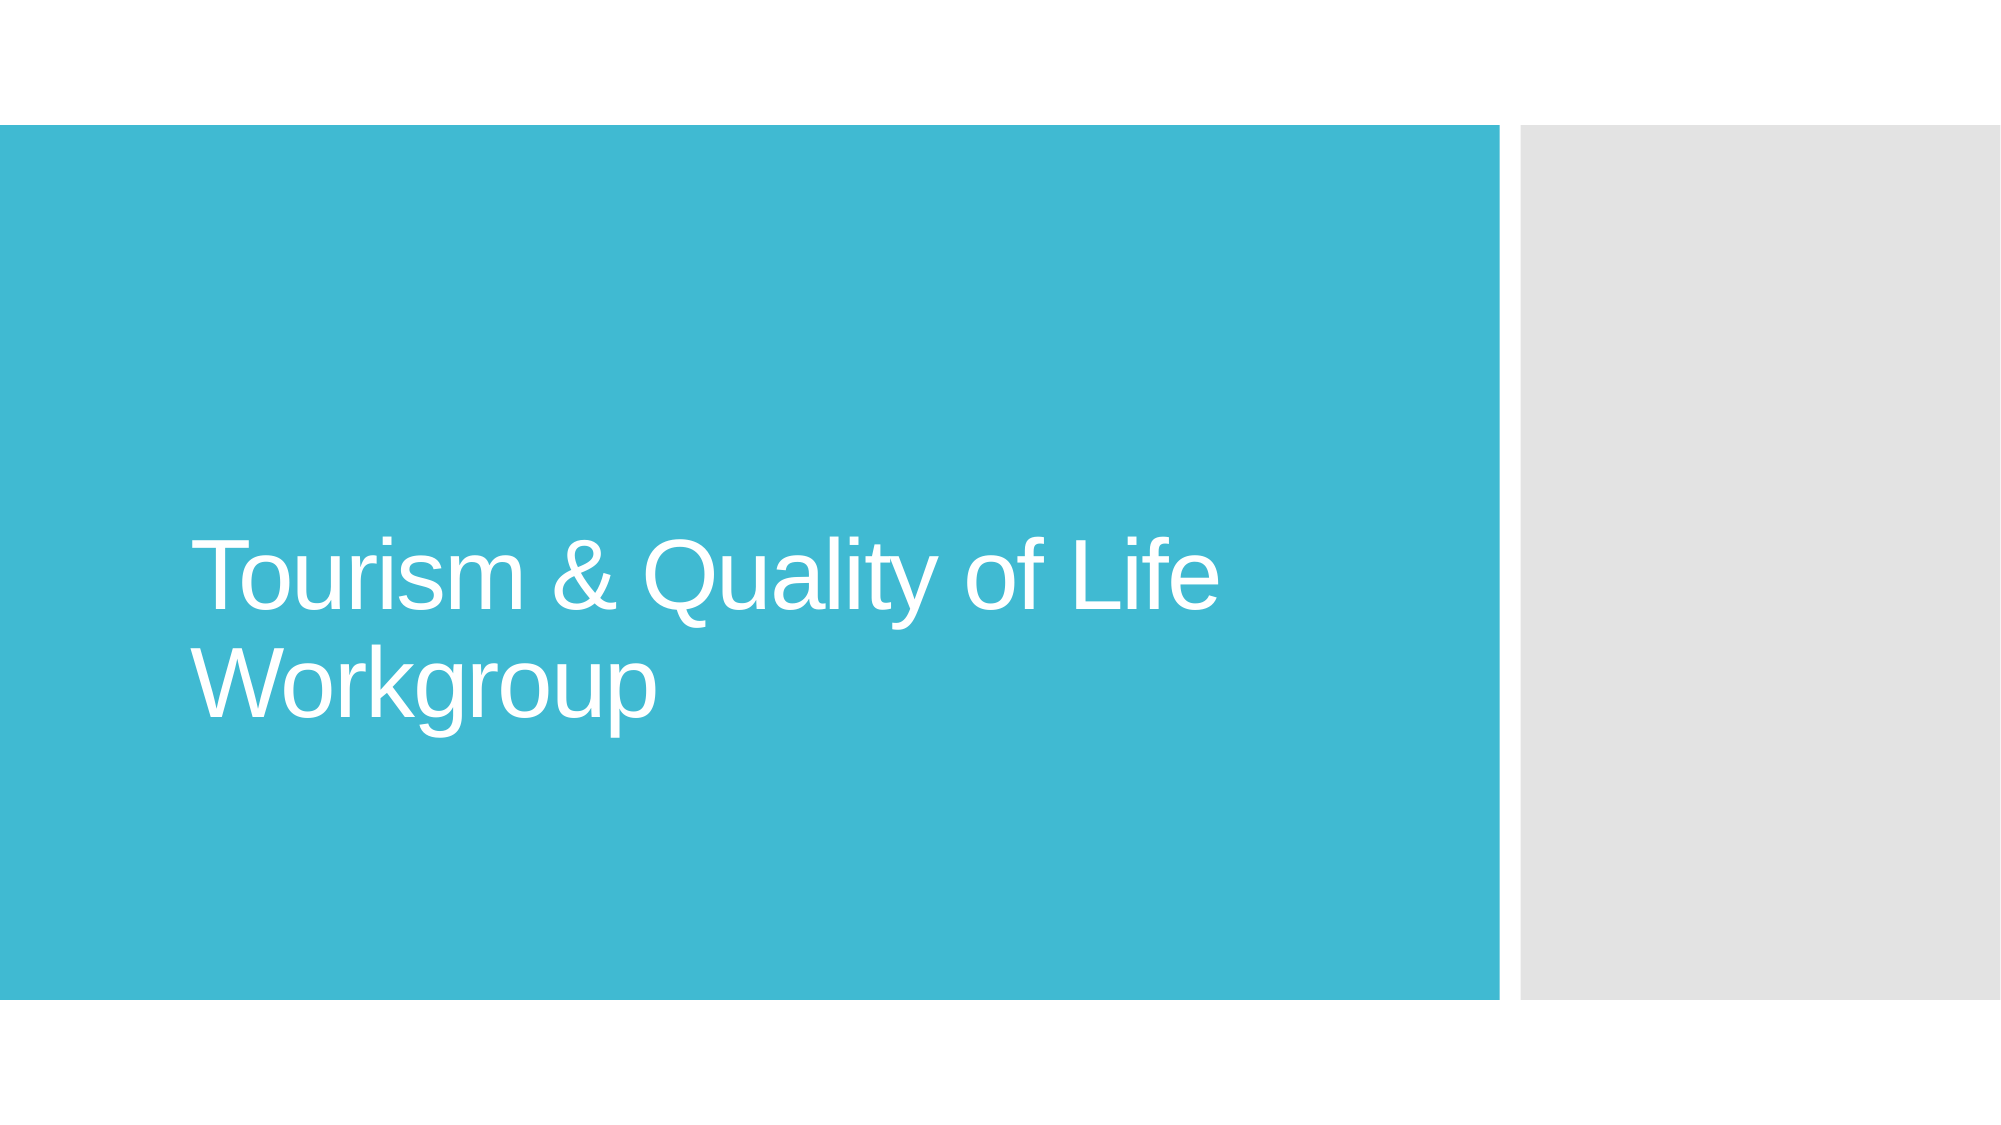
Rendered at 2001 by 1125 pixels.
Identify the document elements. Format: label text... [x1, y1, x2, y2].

title Tourism & Quality of Life Workgroup [175, 213, 1376, 747]
